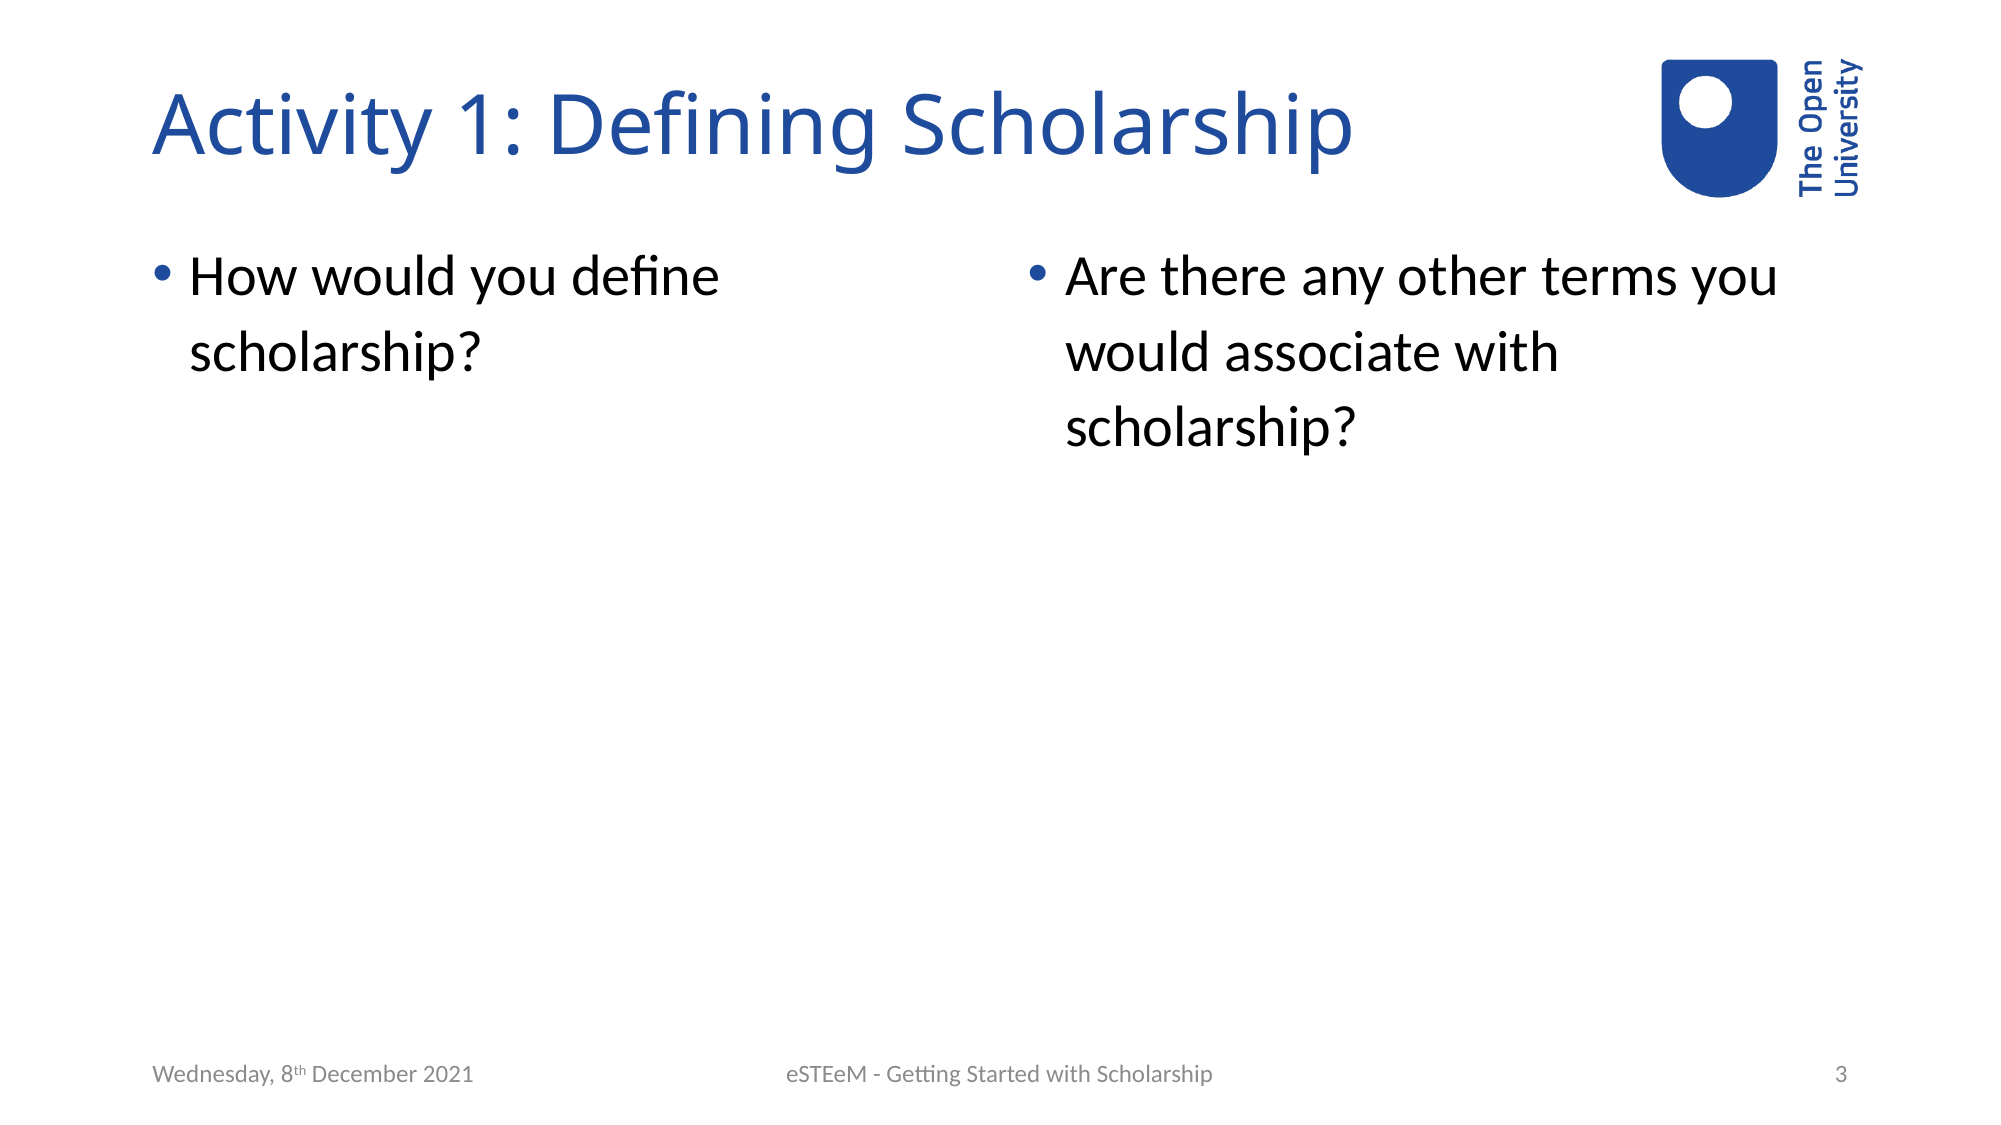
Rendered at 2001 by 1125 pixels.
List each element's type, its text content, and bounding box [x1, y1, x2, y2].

title Activity 1: Defining Scholarship [137, 59, 1863, 195]
slide_number 3 [1412, 1042, 1863, 1103]
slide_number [137, 1042, 588, 1103]
list How would you define scholarship? [137, 224, 988, 1014]
footer eSTEeM - Getting Started with Scholarship [662, 1042, 1338, 1103]
list Are there any other terms you would associate with scholarship? [1012, 224, 1863, 1014]
